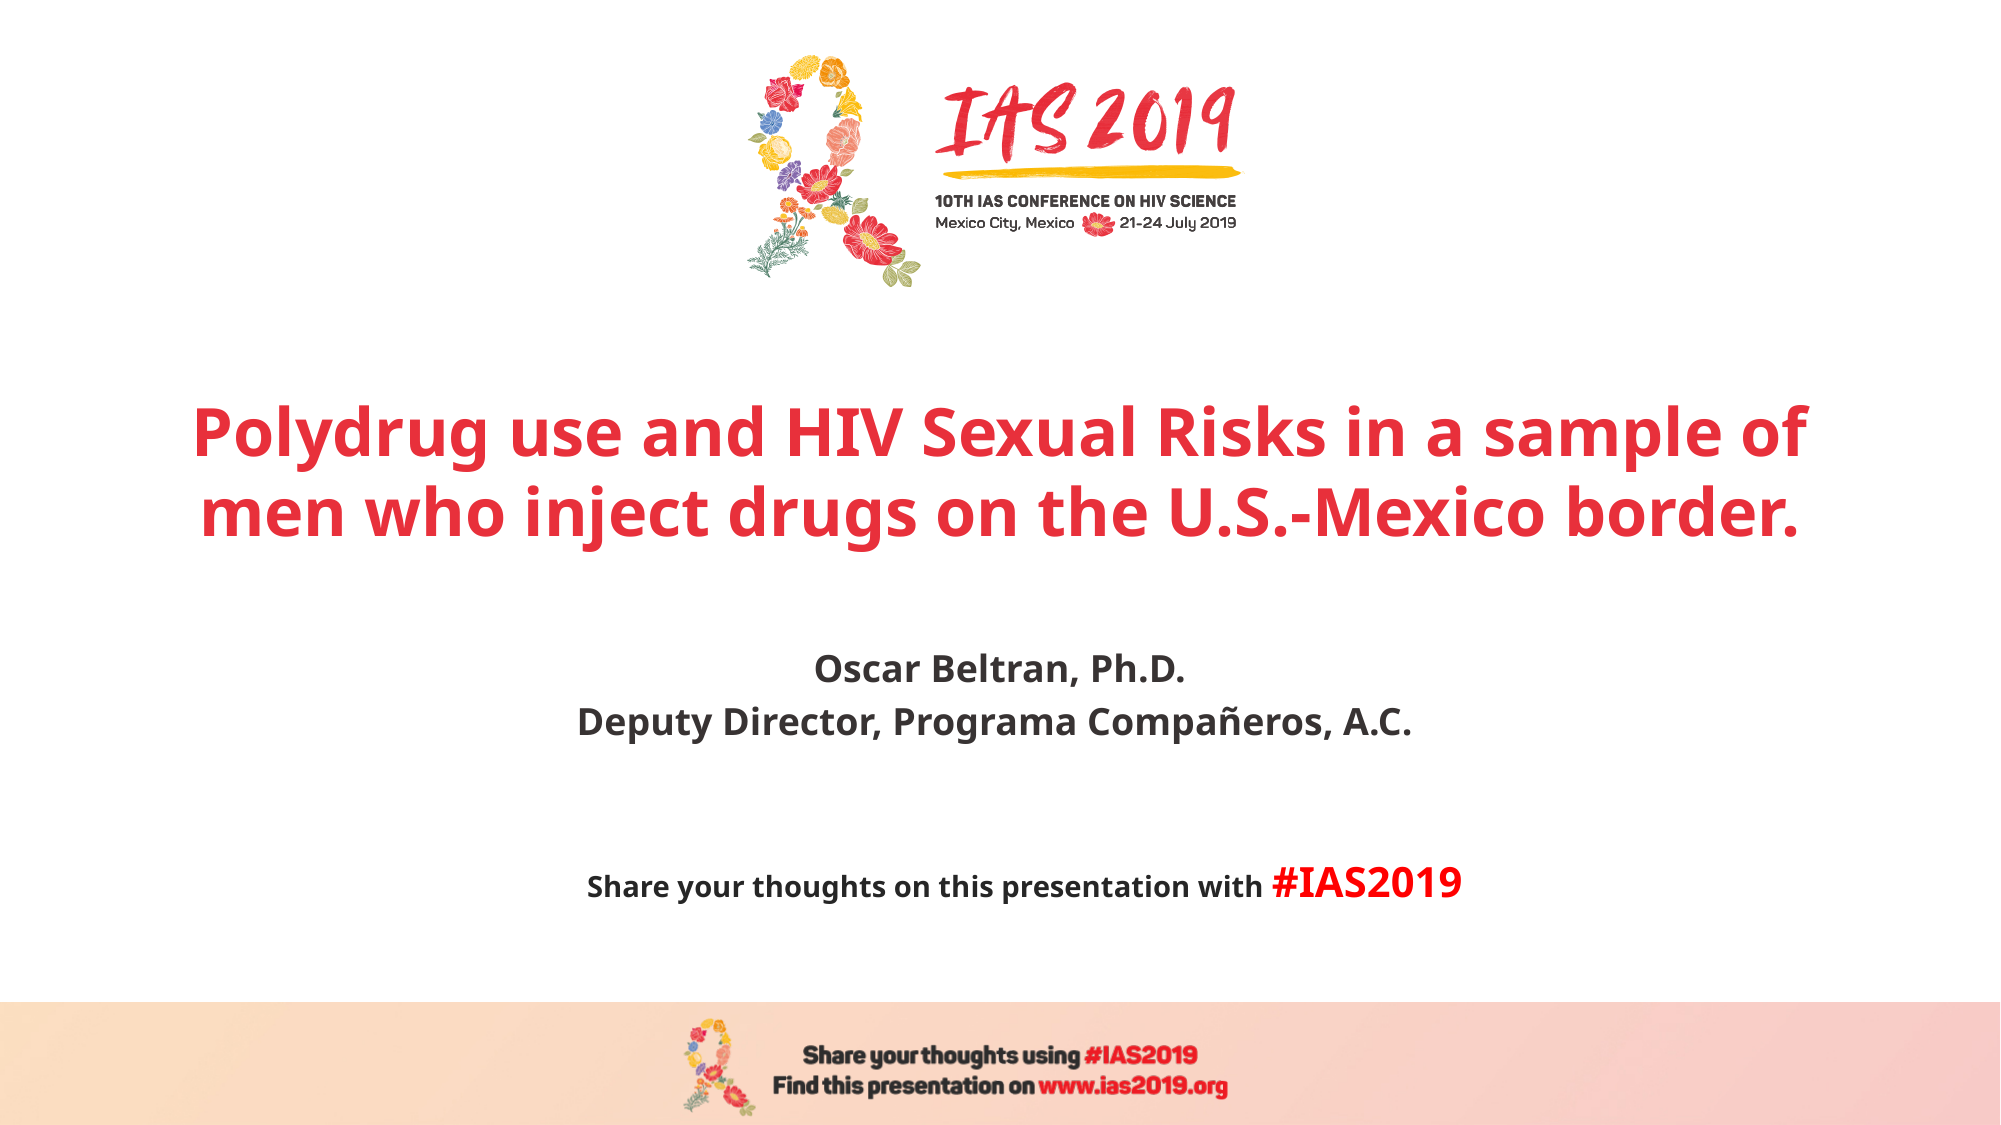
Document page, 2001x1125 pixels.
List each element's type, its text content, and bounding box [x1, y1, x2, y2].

title Polydrug use and HIV Sexual Risks in a sample of men who inject drugs on the U.S.-Mexico border. [150, 349, 1850, 591]
picture [674, 17, 1326, 332]
picture [0, 1002, 2001, 1125]
text_box Share your thoughts on this presentation with #IAS2019 [324, 847, 1725, 937]
subtitle Oscar Beltran, Ph.D. Deputy Director, Programa Compañeros, A.C. [300, 637, 1700, 727]
